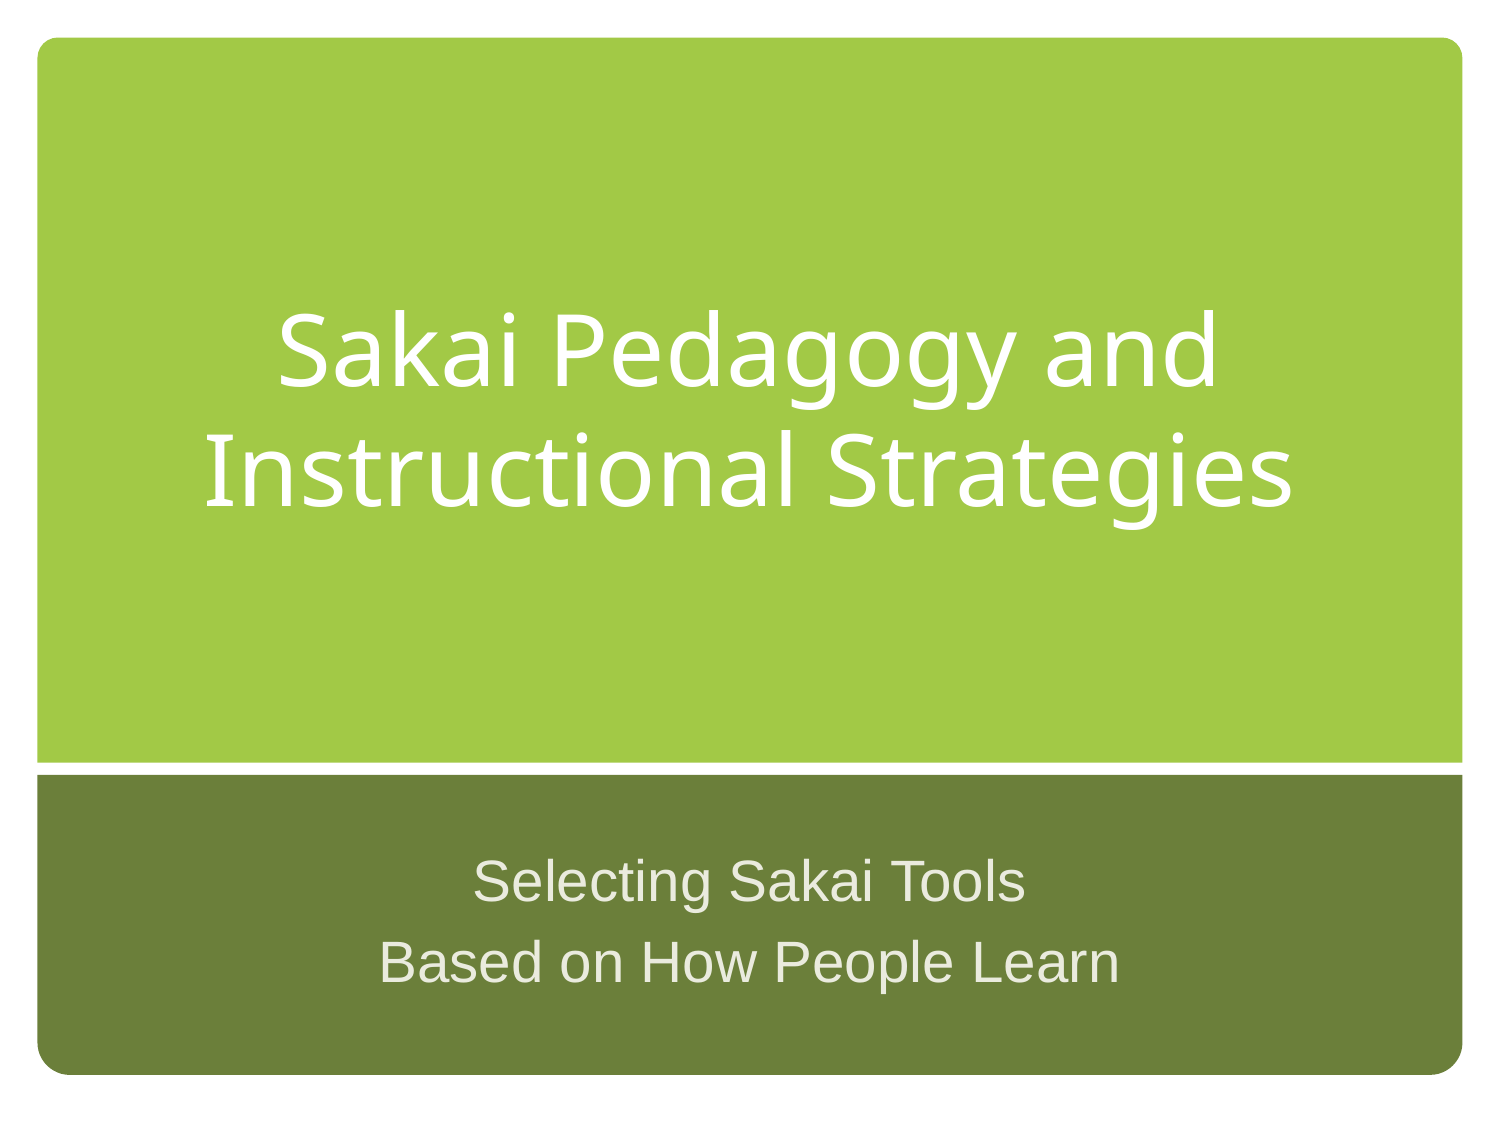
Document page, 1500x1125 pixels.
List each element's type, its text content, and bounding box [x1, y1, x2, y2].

subtitle Selecting Sakai Tools Based on How People Learn [50, 787, 1450, 1050]
title Sakai Pedagogy and Instructional Strategies [99, 87, 1400, 725]
